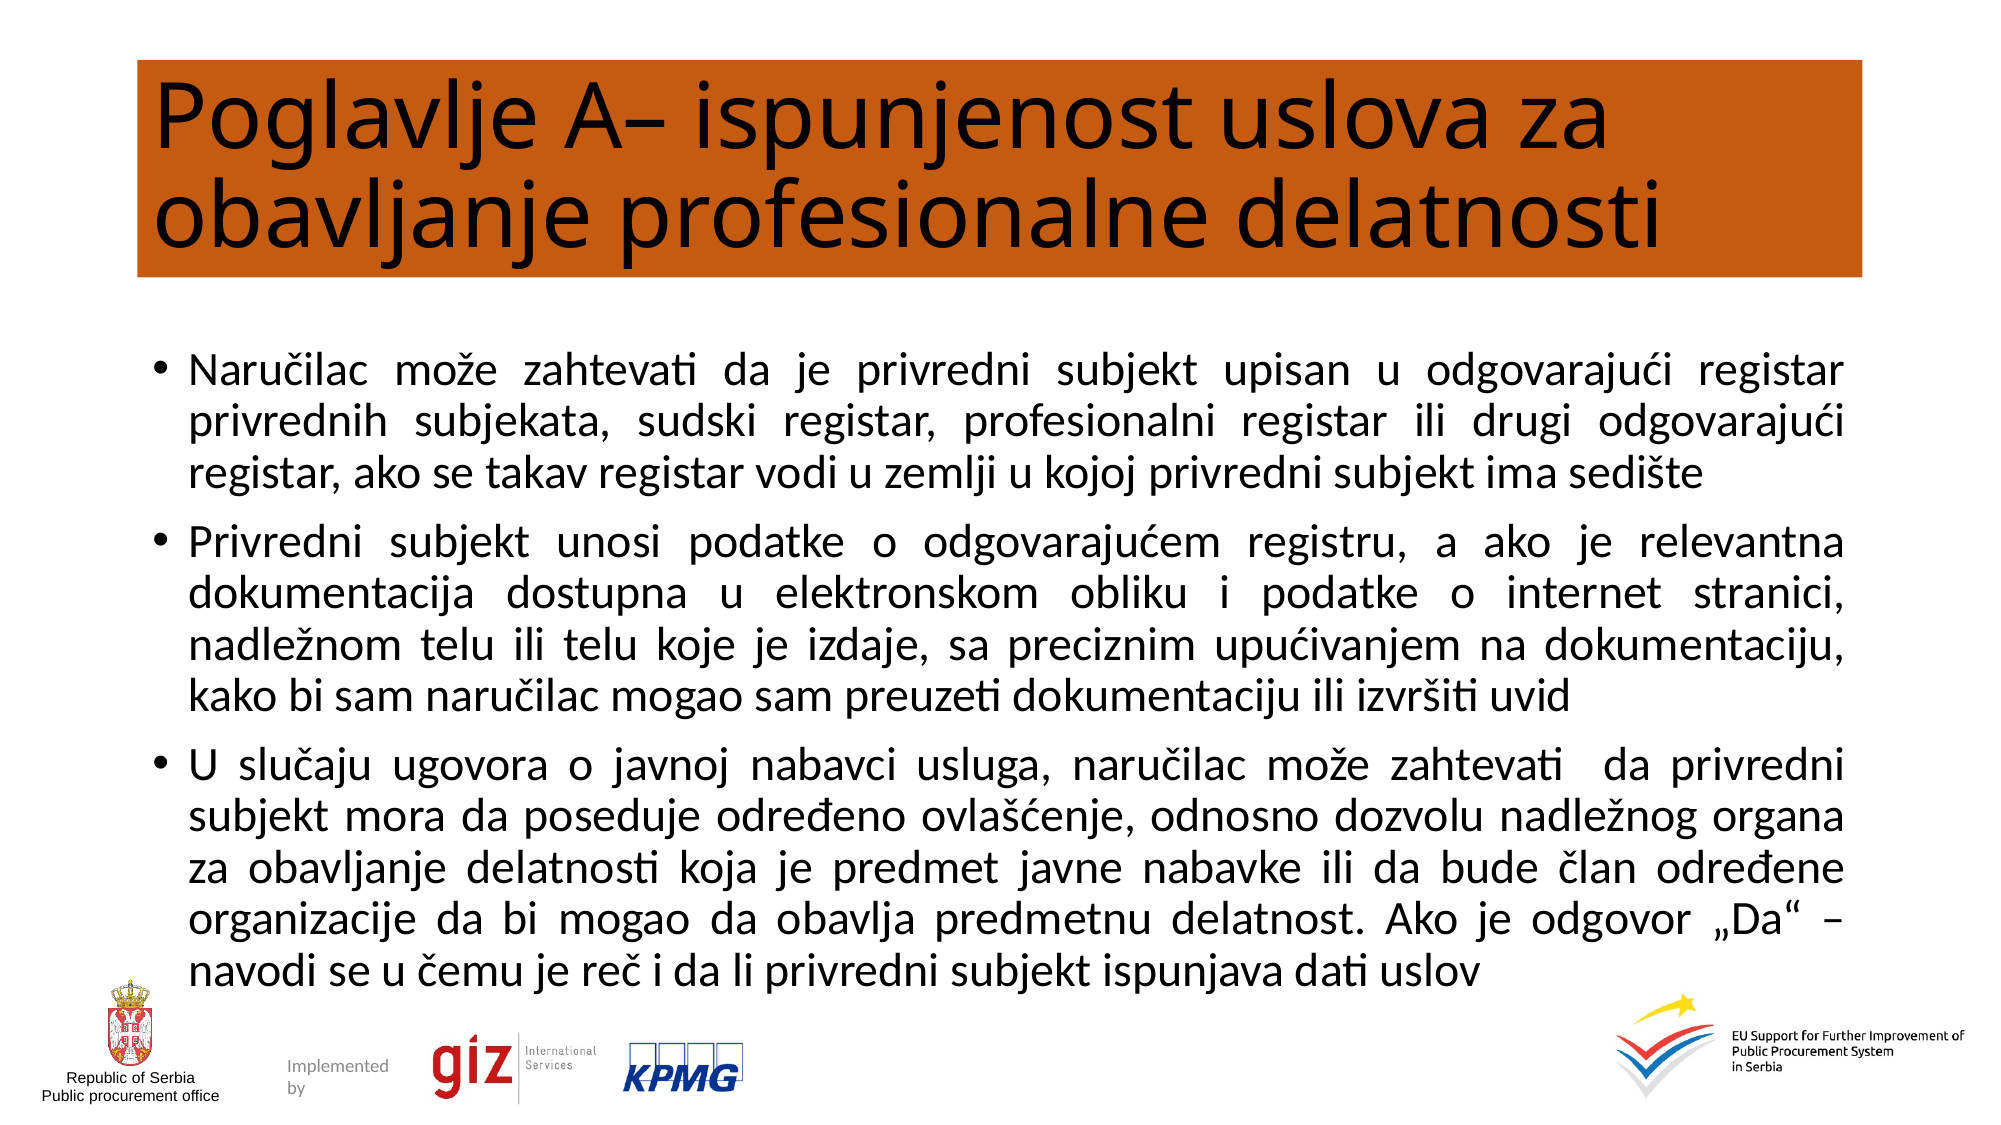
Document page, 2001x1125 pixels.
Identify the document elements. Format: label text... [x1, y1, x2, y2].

list Naručilac može zahtevati da je privredni subjekt upisan u odgovarajući registar privrednih subjekata, sudski registar, profesionalni registar ili drugi odgovarajući registar, ako se takav registar vodi u zemlji u kojoj privredni subjekt ima sedište Privredni subjekt unosi podatke o odgovarajućem registru, a ako je relevantna dokumentacija dostupna u elektronskom obliku i podatke o internet stranici, nadležnom telu ili telu koje je izdaje, sa preciznim upućivanjem na dokumentaciju, kako bi sam naručilac mogao sam preuzeti dokumentaciju ili izvršiti uvid U slučaju ugovora o javnoj nabavci usluga, naručilac može zahtevati da privredni subjekt mora da poseduje određeno ovlašćenje, odnosno dozvolu nadležnog organa za obavljanje delatnosti koja je predmet javne nabavke ili da bude član određene organizacije da bi mogao da obavlja predmetnu delatnost. Ako je odgovor „Da“ – navodi se u čemu je reč i da li privredni subjekt ispunjava dati uslov [137, 336, 1863, 1014]
picture [414, 1014, 743, 1123]
picture [1589, 966, 1991, 1125]
picture [108, 979, 152, 1066]
title Poglavlje A– ispunjenost uslova za obavljanje profesionalne delatnosti [137, 59, 1863, 278]
